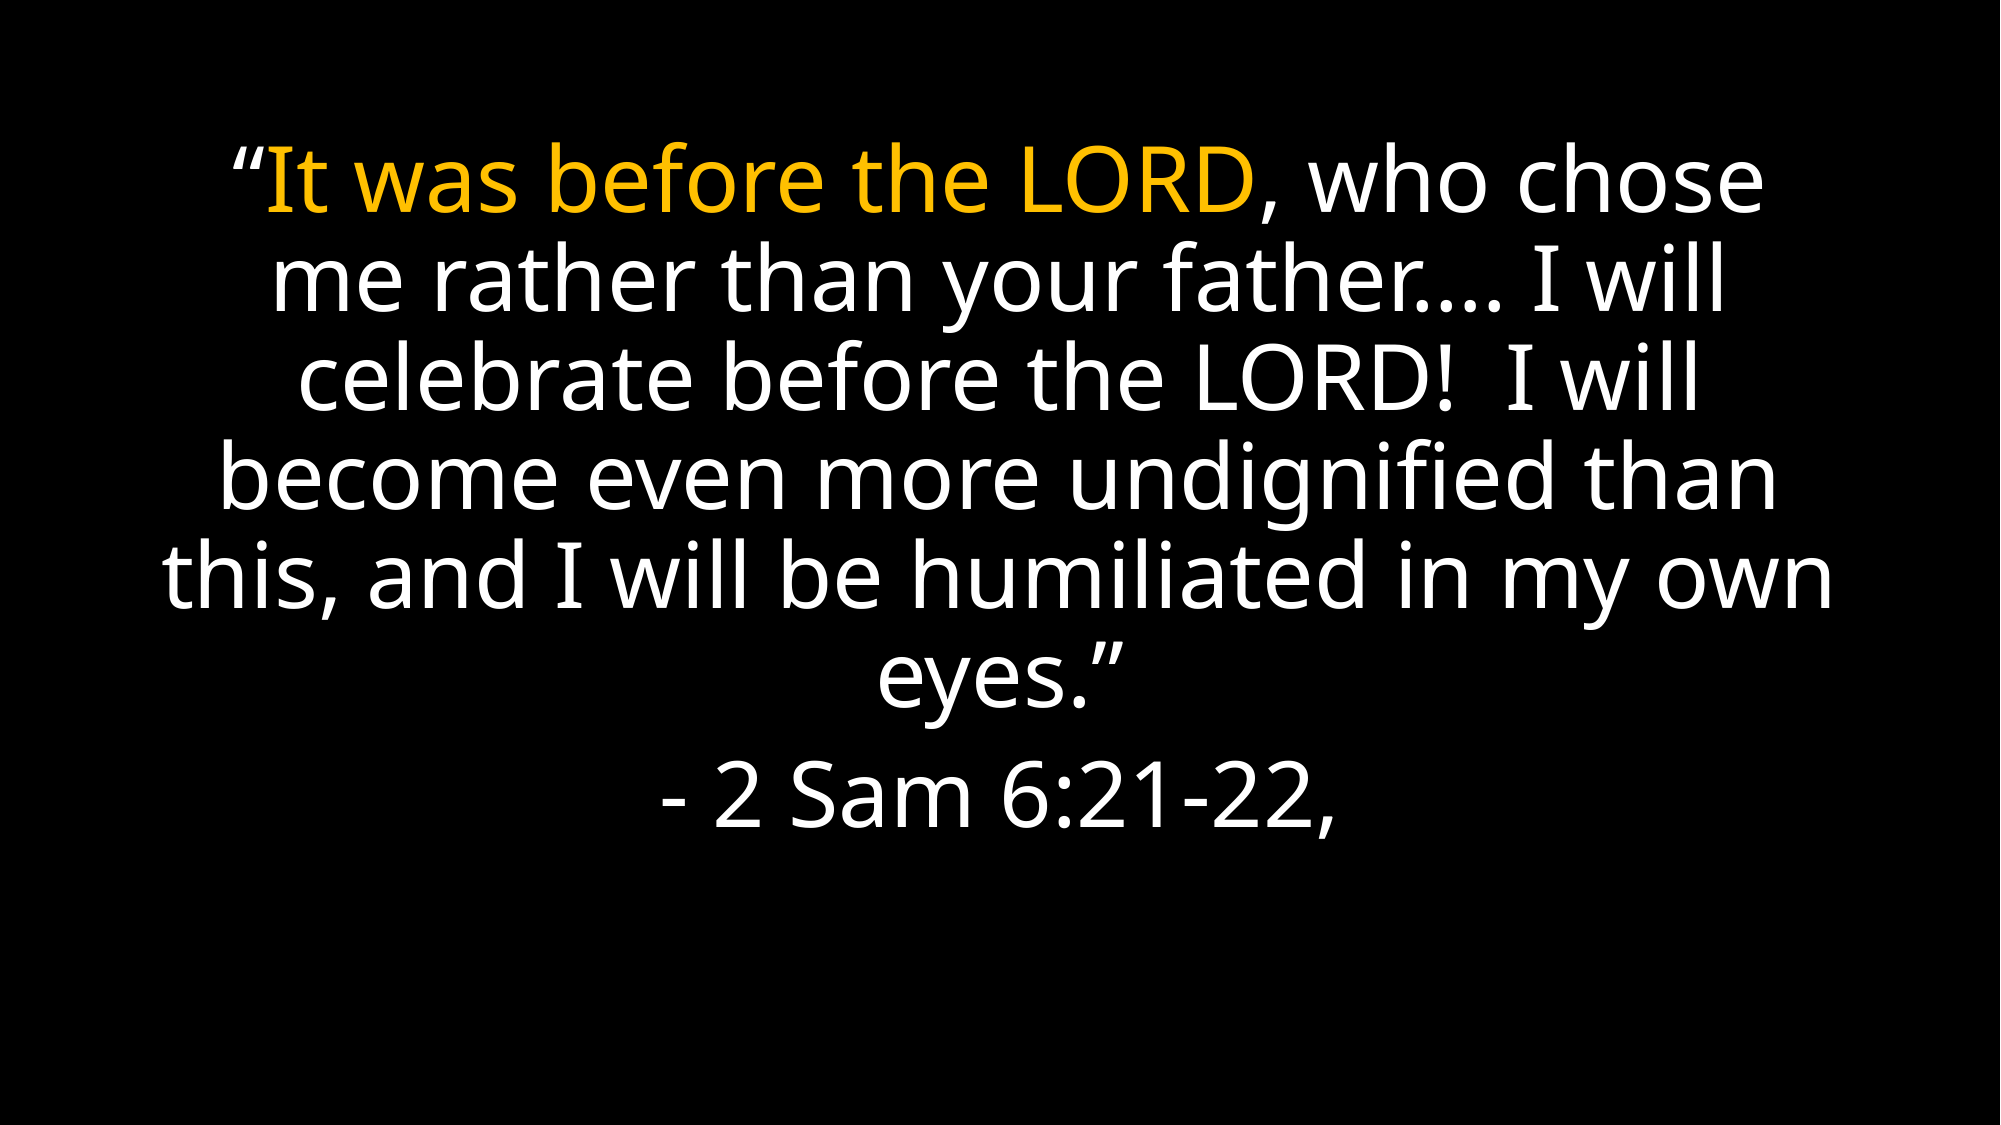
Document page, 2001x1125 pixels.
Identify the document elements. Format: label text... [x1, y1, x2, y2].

list “It was before the LORD, who chose me rather than your father…. I will celebrate before the LORD! I will become even more undignified than this, and I will be humiliated in my own eyes.” - 2 Sam 6:21-22, [137, 125, 1863, 1014]
